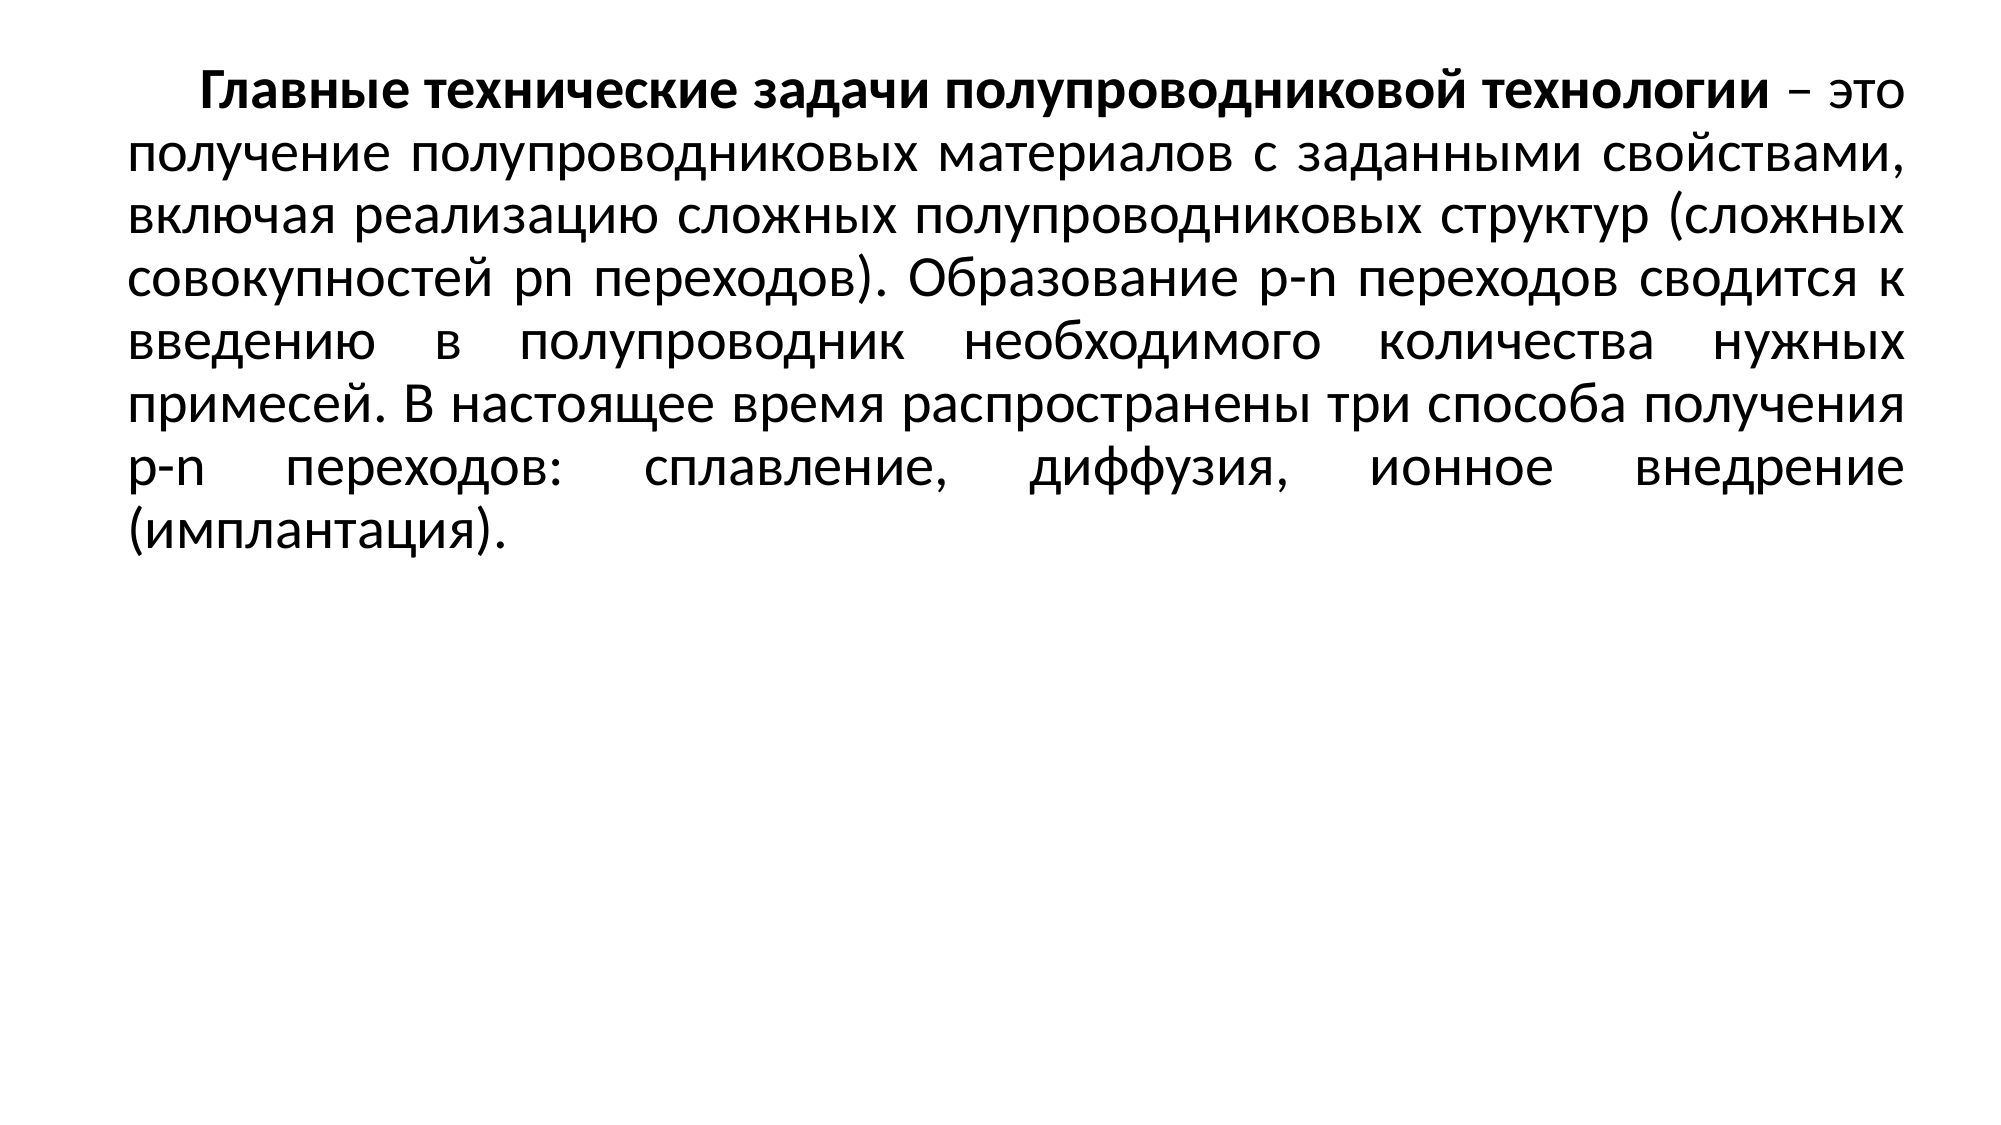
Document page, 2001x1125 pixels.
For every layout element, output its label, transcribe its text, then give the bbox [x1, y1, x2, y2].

list Главные технические задачи полупроводниковой технологии – это получение полупроводниковых материалов с заданными свойствами, включая реализацию сложных полупроводниковых структур (сложных совокупностей pn переходов). Образование p-n переходов сводится к введению в полупроводник необходимого количества нужных примесей. В настоящее время распространены три способа получения p-n переходов: сплавление, диффузия, ионное внедрение (имплантация). [112, 50, 1922, 1076]
